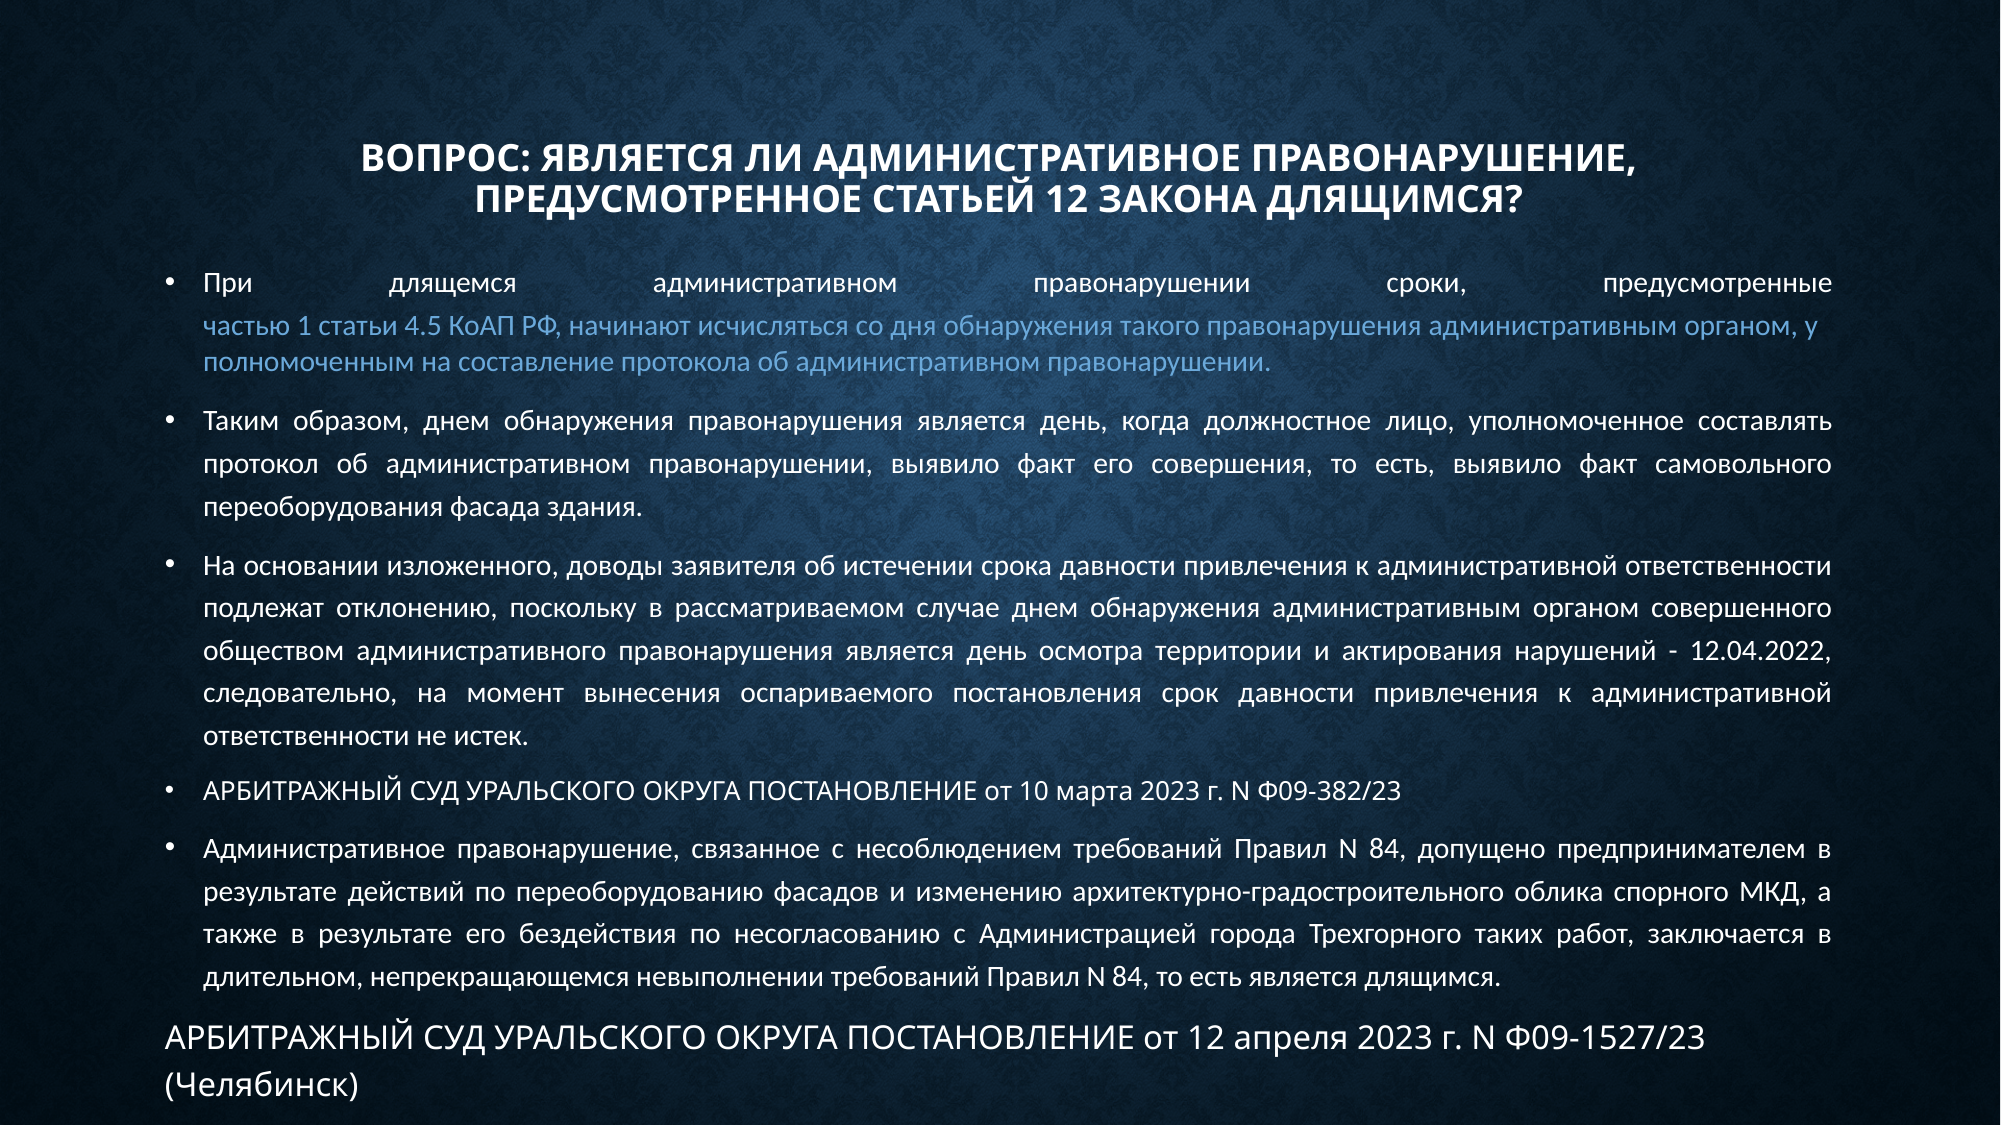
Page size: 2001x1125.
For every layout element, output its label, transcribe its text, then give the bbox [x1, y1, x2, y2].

list При длящемся административном правонарушении сроки, предусмотренные частью 1 статьи 4.5 КоАП РФ, начинают исчисляться со дня обнаружения такого правонарушения административным органом, уполномоченным на составление протокола об административном правонарушении. Таким образом, днем обнаружения правонарушения является день, когда должностное лицо, уполномоченное составлять протокол об административном правонарушении, выявило факт его совершения, то есть, выявило факт самовольного переоборудования фасада здания. На основании изложенного, доводы заявителя об истечении срока давности привлечения к административной ответственности подлежат отклонению, поскольку в рассматриваемом случае днем обнаружения административным органом совершенного обществом административного правонарушения является день осмотра территории и актирования нарушений - 12.04.2022, следовательно, на момент вынесения оспариваемого постановления срок давности привлечения к административной ответственности не истек. АРБИТРАЖНЫЙ СУД УРАЛЬСКОГО ОКРУГА ПОСТАНОВЛЕНИЕ от 10 марта 2023 г. N Ф09-382/23 Административное правонарушение, связанное с несоблюдением требований Правил N 84, допущено предпринимателем в результате действий по переоборудованию фасадов и изменению архитектурно-градостроительного облика спорного МКД, а также в результате его бездействия по несогласованию с Администрацией города Трехгорного таких работ, заключается в длительном, непрекращающемся невыполнении требований Правил N 84, то есть является длящимся. АРБИТРАЖНЫЙ СУД УРАЛЬСКОГО ОКРУГА ПОСТАНОВЛЕНИЕ от 12 апреля 2023 г. N Ф09-1527/23 (Челябинск) [149, 248, 1849, 1081]
title Вопрос: является ли административное правонарушение, предусмотренное статьей 12 Закона длящимся? [149, 99, 1849, 248]
